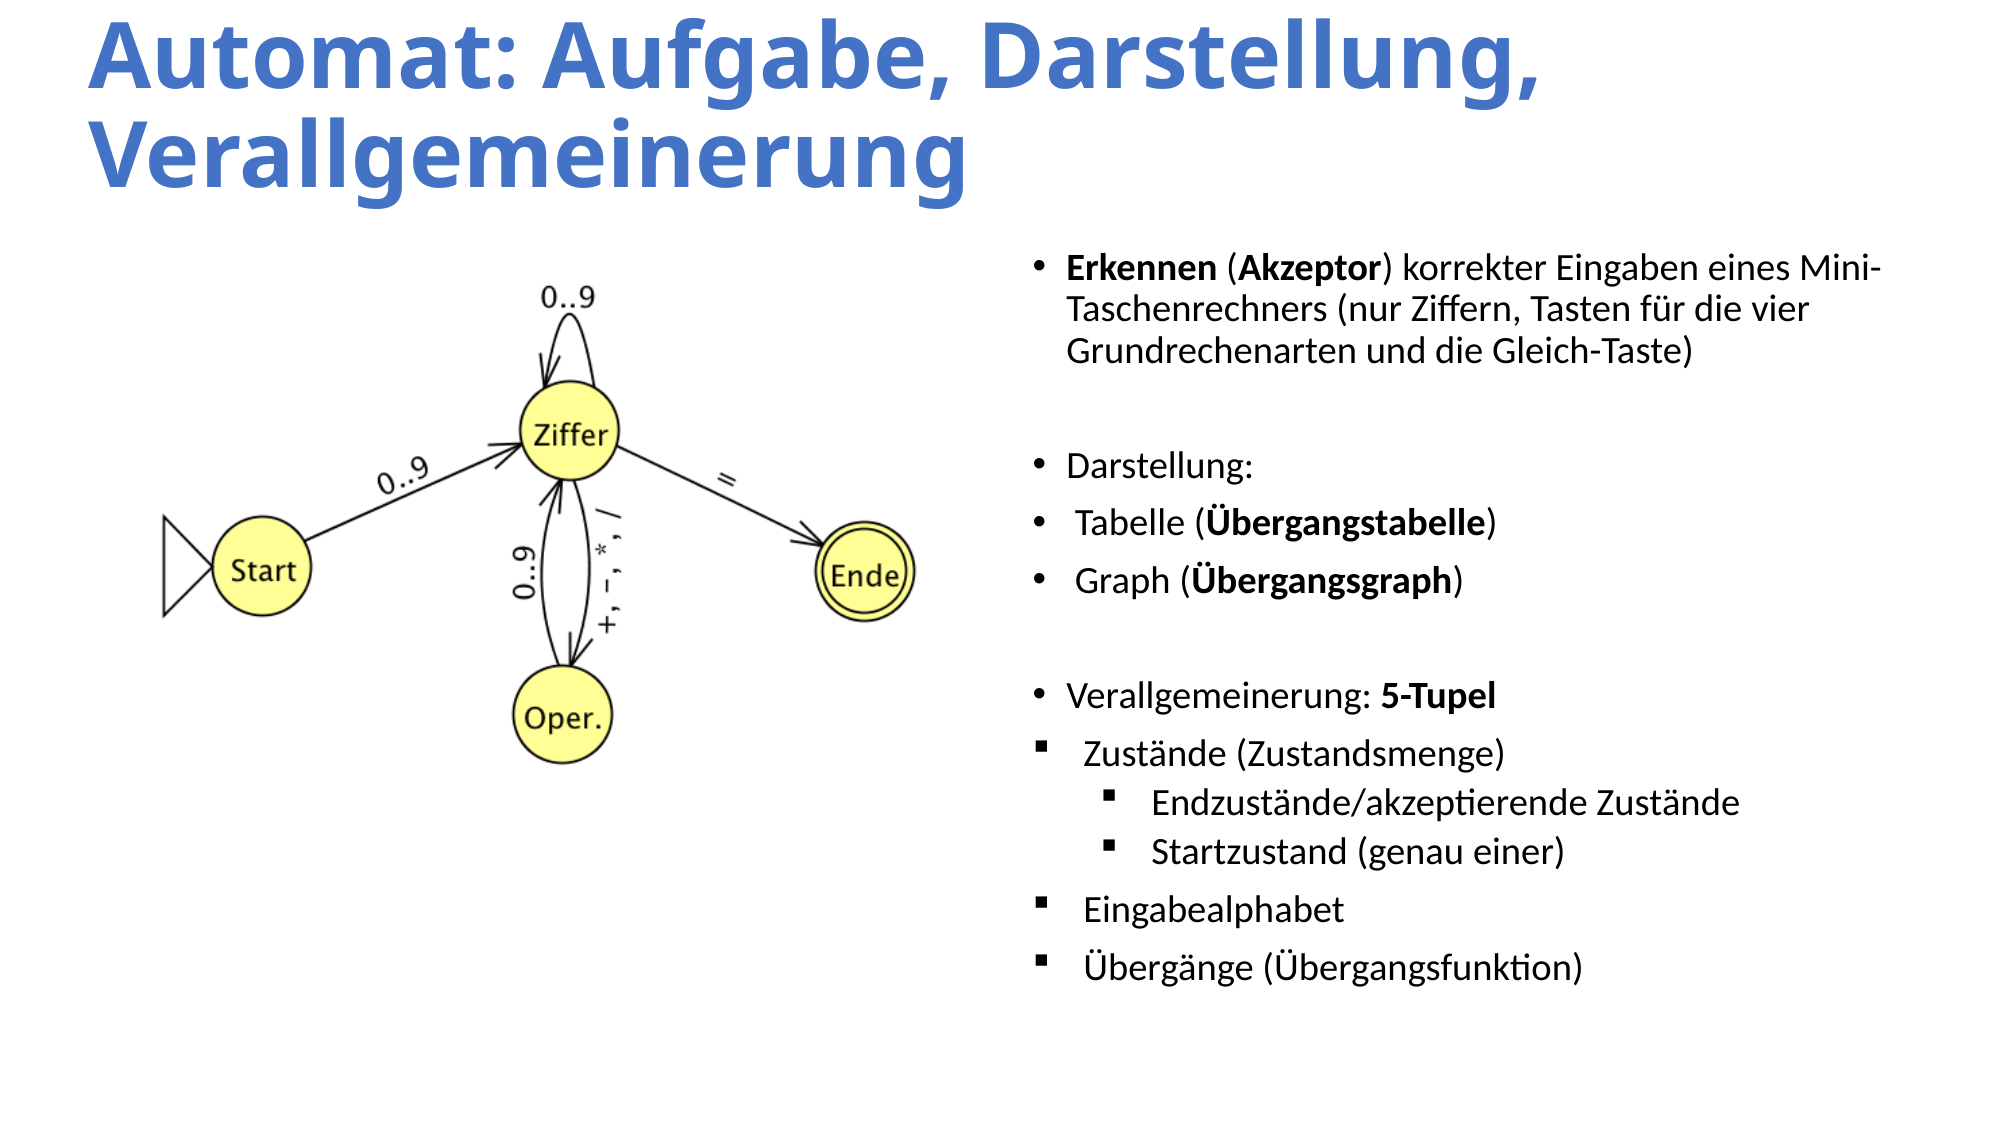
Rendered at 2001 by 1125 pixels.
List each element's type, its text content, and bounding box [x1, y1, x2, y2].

list Erkennen (Akzeptor) korrekter Eingaben eines Mini-Taschenrechners (nur Ziffern, Tasten für die vier Grundrechenarten und die Gleich-Taste) Darstellung: Tabelle (Übergangstabelle) Graph (Übergangsgraph) Verallgemeinerung: 5-Tupel Zustände (Zustandsmenge) Endzustände/akzeptierende Zustände Startzustand (genau einer) Eingabealphabet Übergänge (Übergangsfunktion) [1017, 239, 1984, 1003]
picture [73, 240, 952, 794]
title Automat: Aufgabe, Darstellung, Verallgemeinerung [73, 0, 1984, 218]
